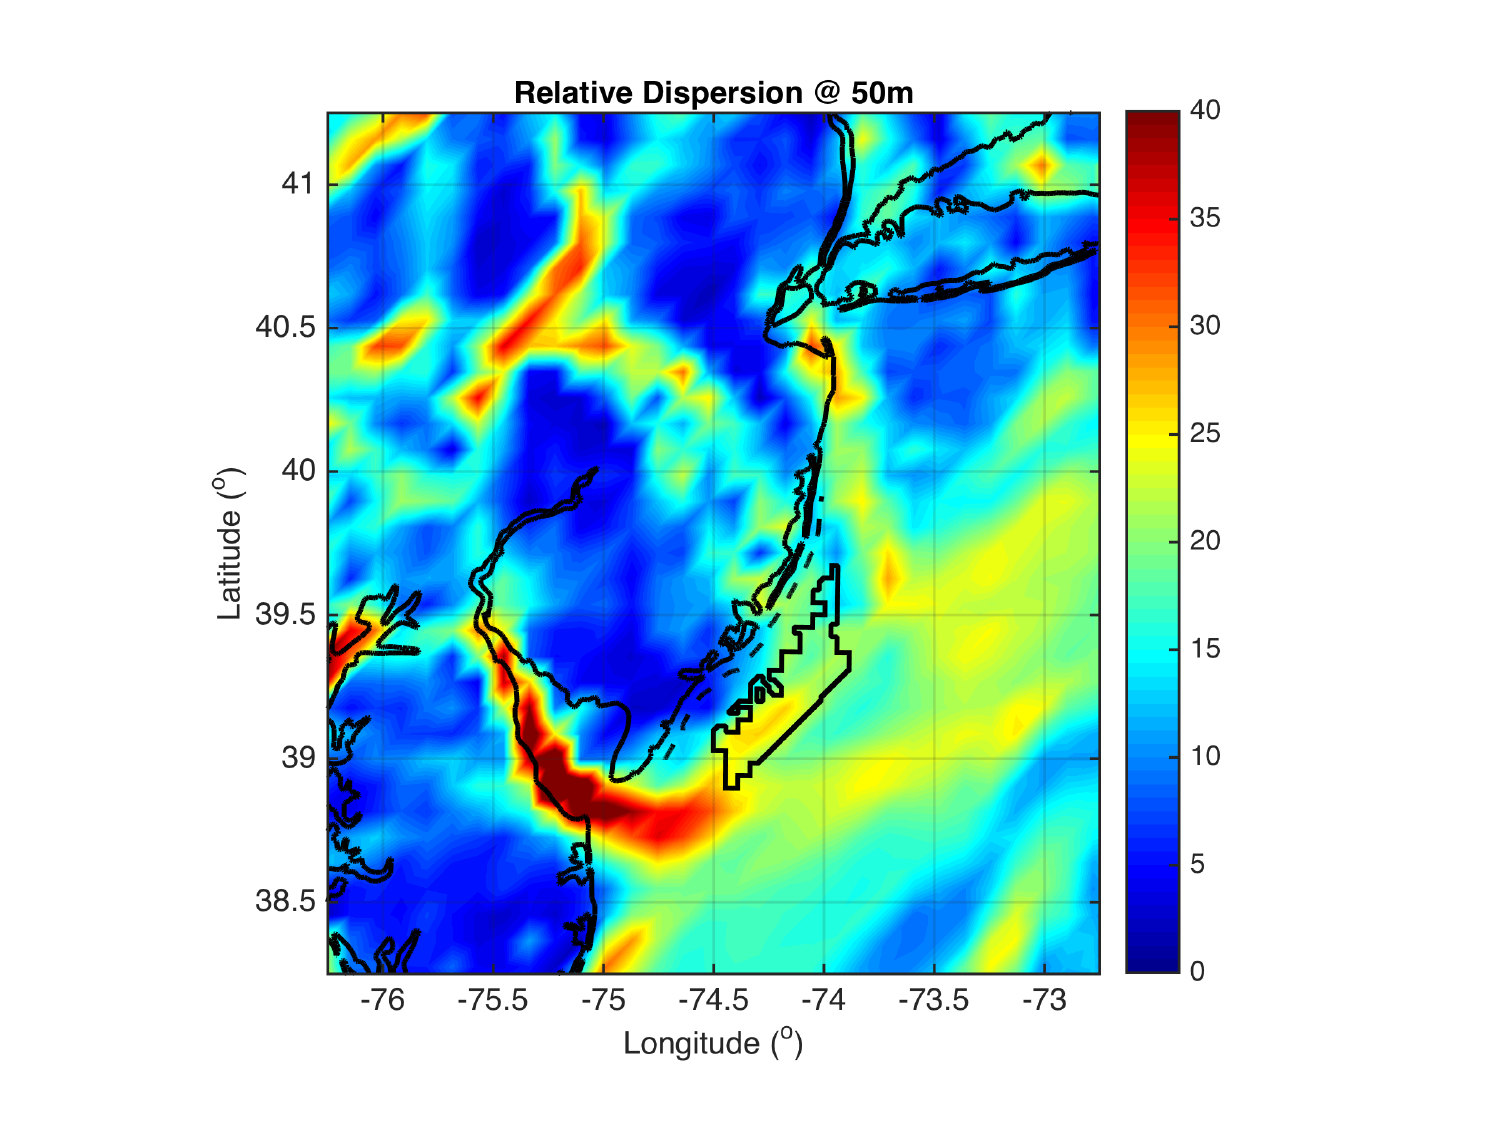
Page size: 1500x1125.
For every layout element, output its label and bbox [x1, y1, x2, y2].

picture [197, 0, 1324, 1125]
